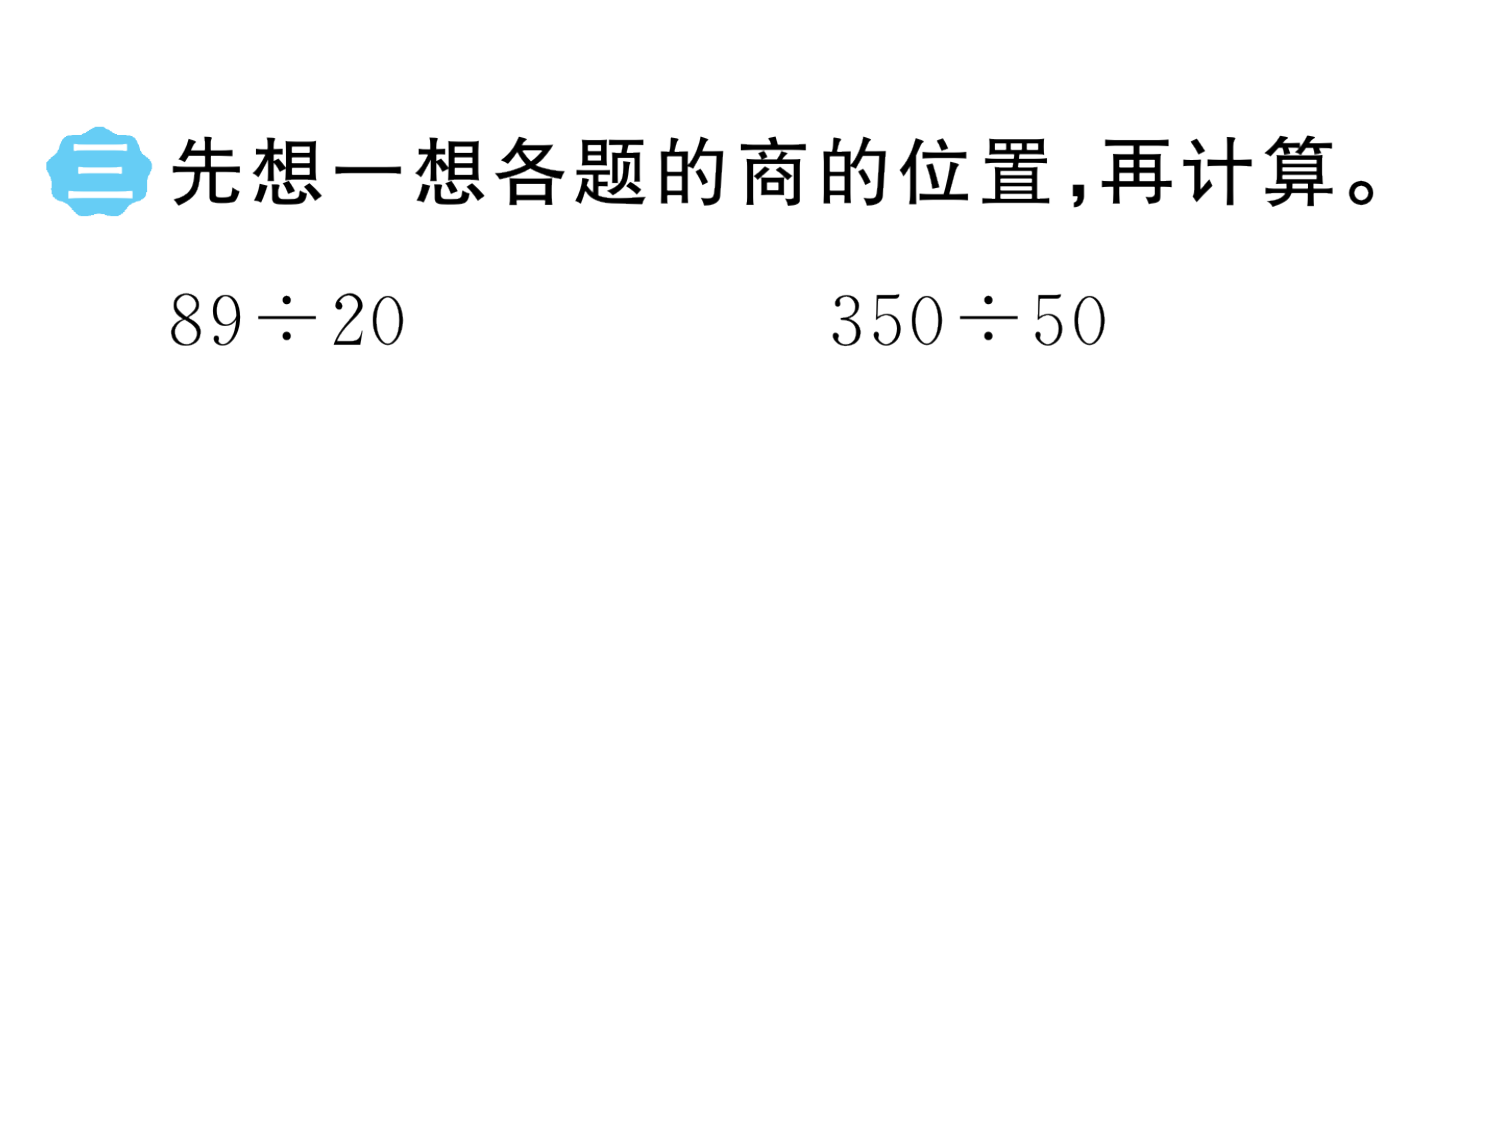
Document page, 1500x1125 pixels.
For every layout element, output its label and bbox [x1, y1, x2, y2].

picture [41, 113, 1459, 800]
